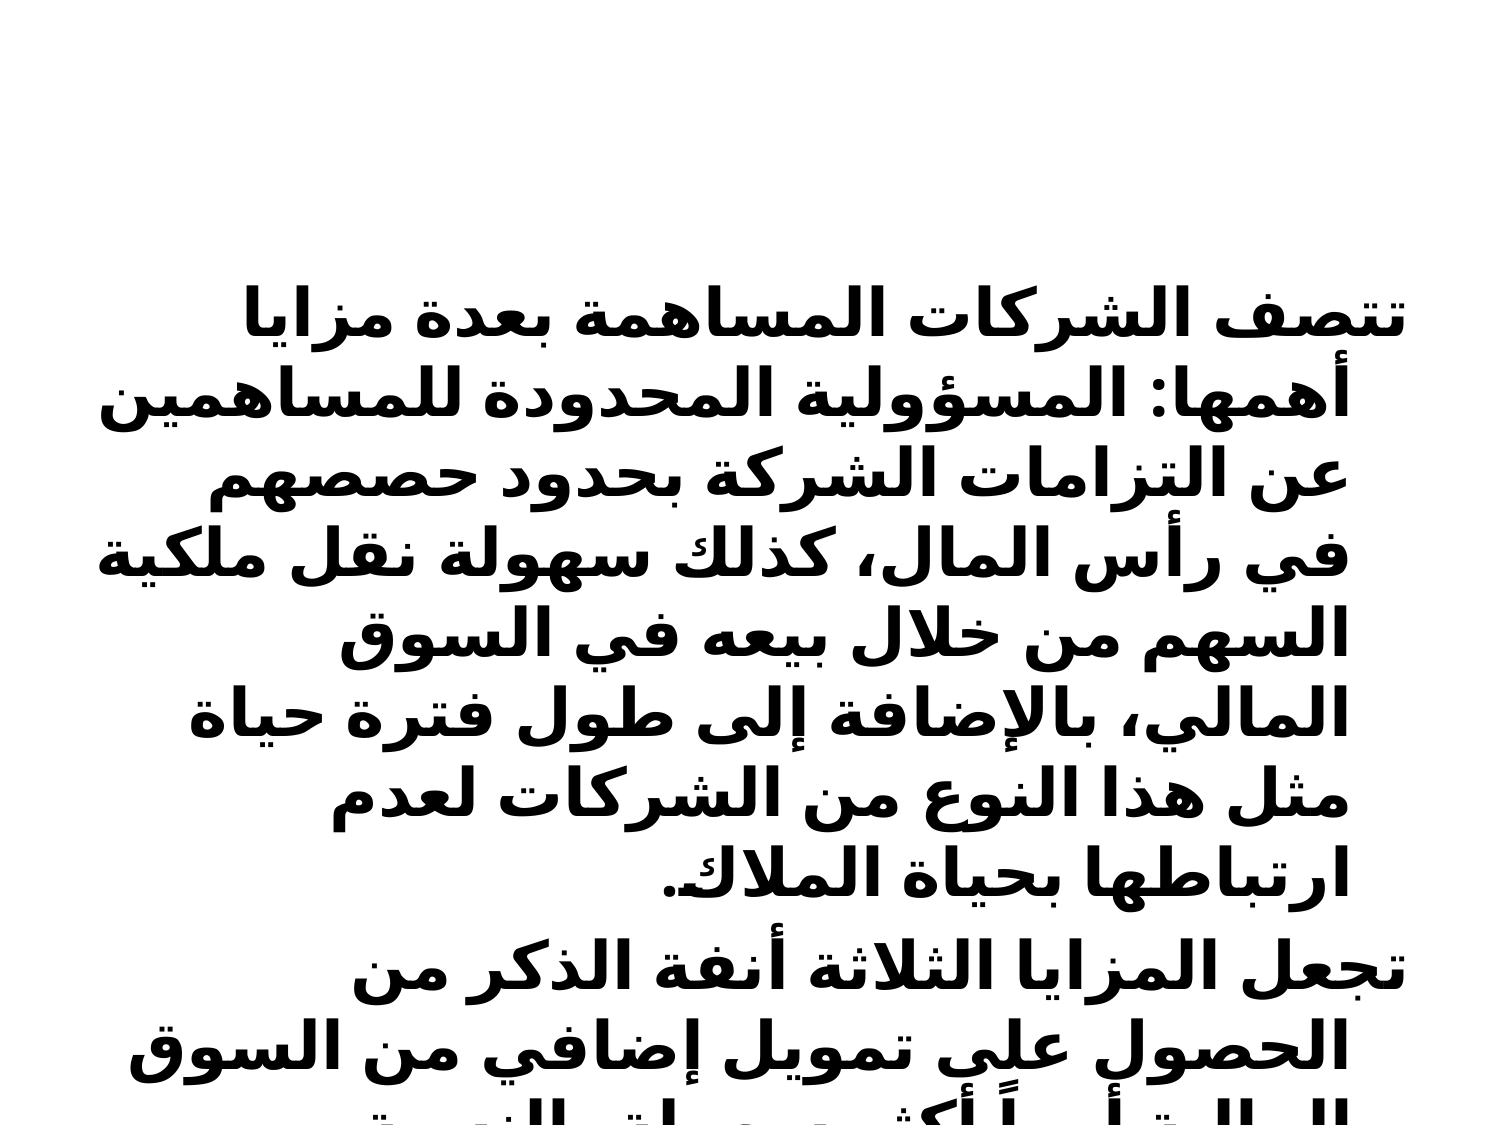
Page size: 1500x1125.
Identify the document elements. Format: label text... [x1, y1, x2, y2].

list تتصف الشركات المساهمة بعدة مزايا أهمها: المسؤولية المحدودة للمساهمين عن التزامات الشركة بحدود حصصهم في رأس المال، كذلك سهولة نقل ملكية السهم من خلال بيعه في السوق المالي، بالإضافة إلى طول فترة حياة مثل هذا النوع من الشركات لعدم ارتباطها بحياة الملاك. تجعل المزايا الثلاثة أنفة الذكر من الحصول على تمويل إضافي من السوق المالية أمراً أكثر سهولة بالنسبة للشركات المساهمة مقارنة بشركات الأشخاص أو المؤسسات الفردية، وهذا ما يسمح للشركات المساهمة بالنمو لتأخذ شكل الشركات العملاقة التي نراها اليوم. [75, 262, 1425, 1005]
